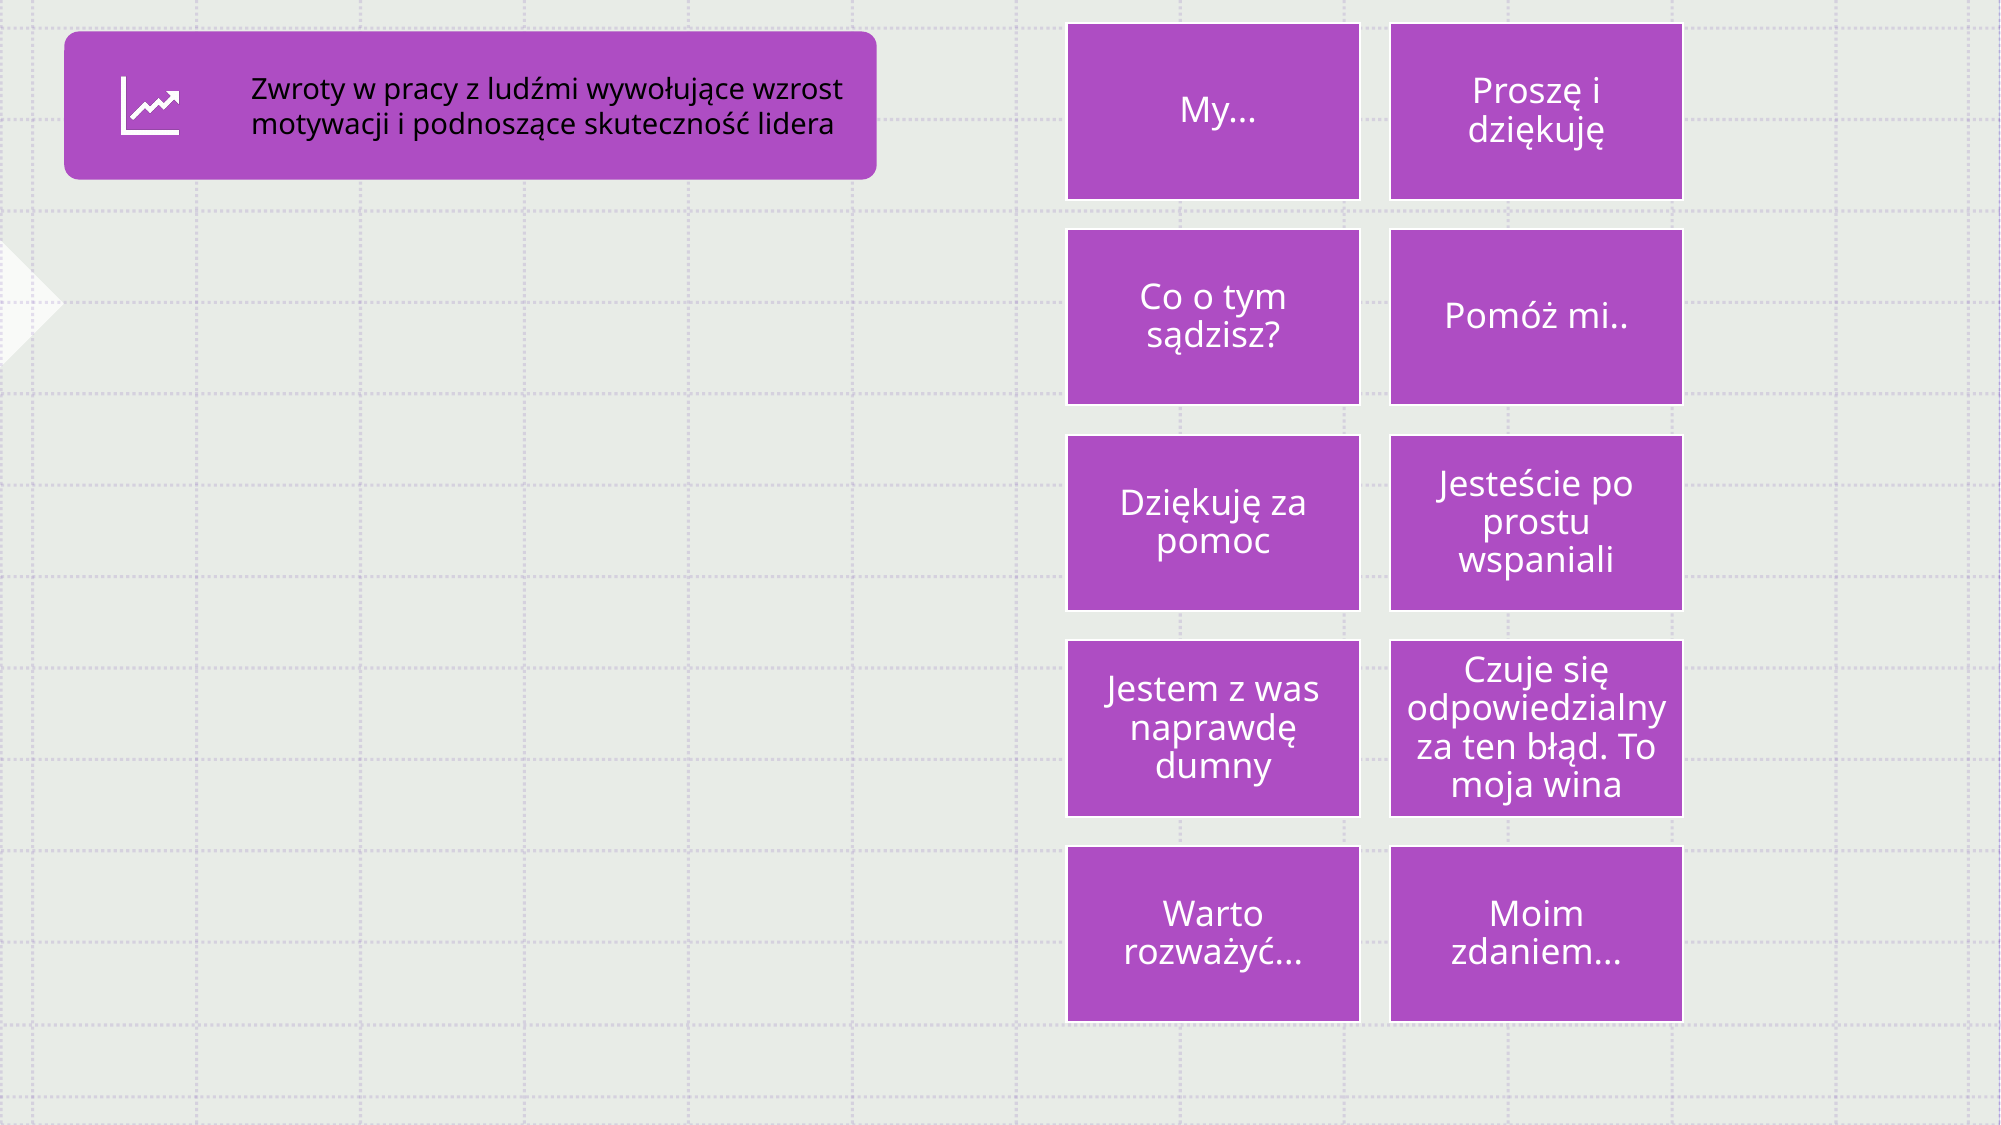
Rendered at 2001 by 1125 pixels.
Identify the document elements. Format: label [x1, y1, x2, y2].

text_box [64, 0, 877, 353]
text_box [0, 0, 2000, 1125]
text_box [963, 23, 1787, 1023]
